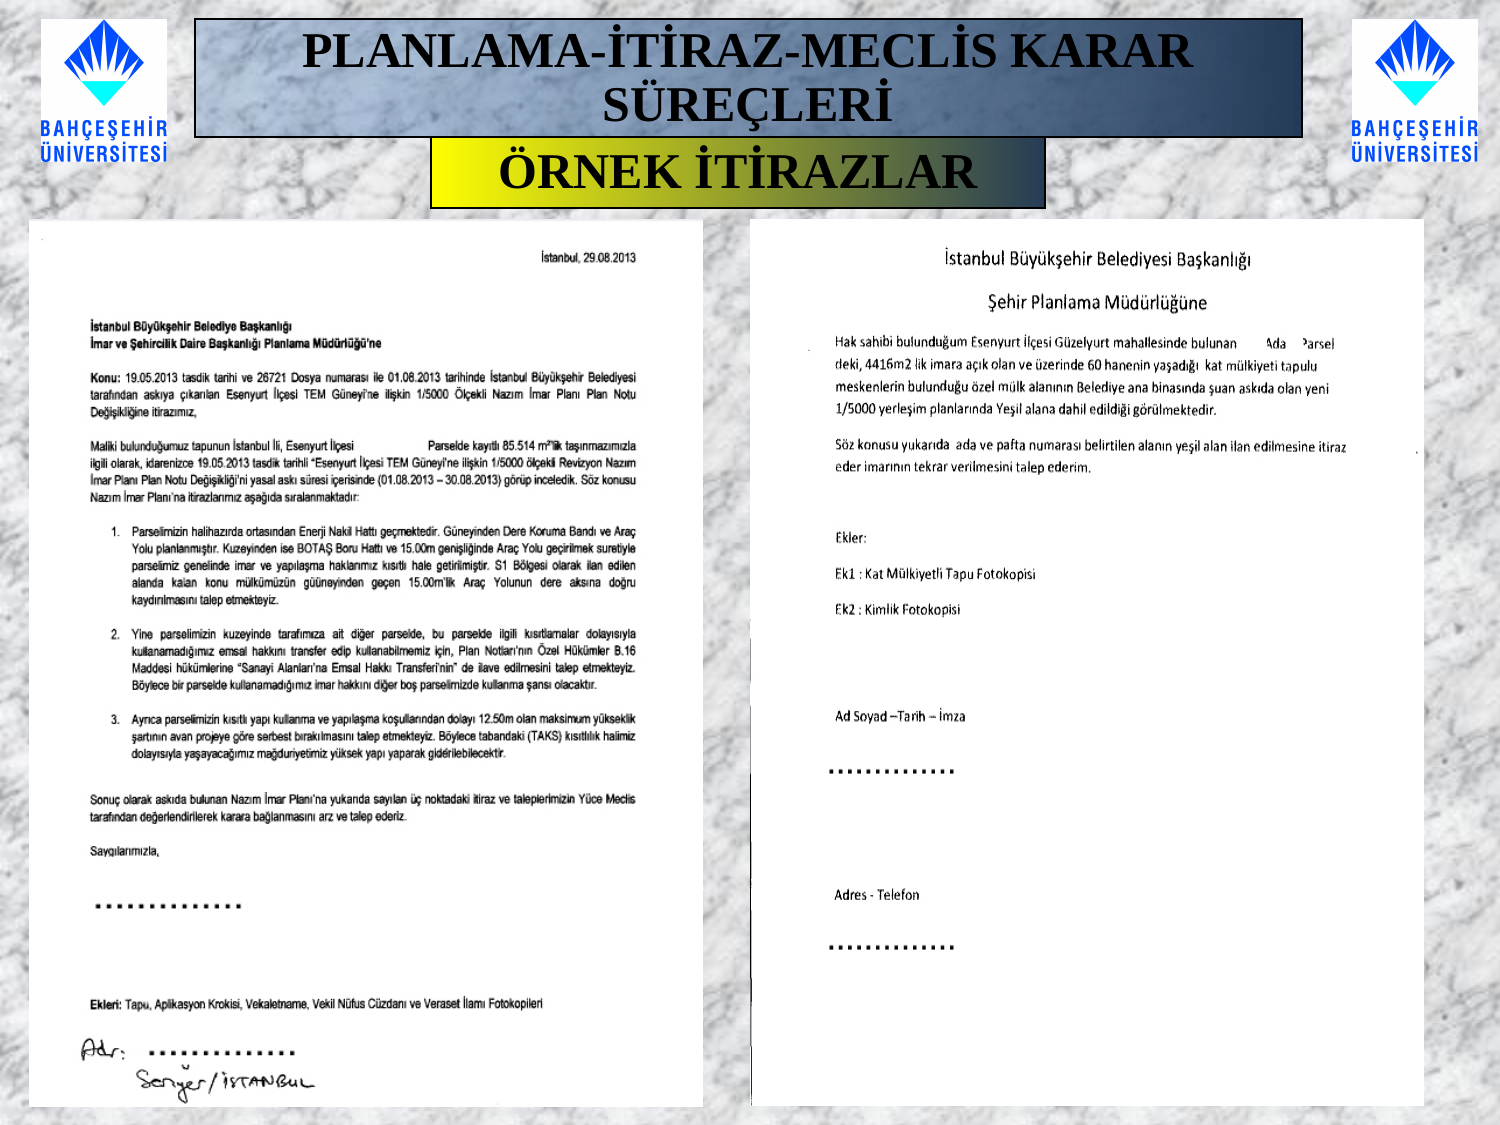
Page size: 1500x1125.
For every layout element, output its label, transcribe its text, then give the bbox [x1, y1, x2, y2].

text_box ÖRNEK İTİRAZLAR [431, 137, 1046, 208]
picture [0, 0, 1500, 1125]
text_box PLANLAMA-İTİRAZ-MECLİS KARAR SÜREÇLERİ [194, 19, 1302, 138]
